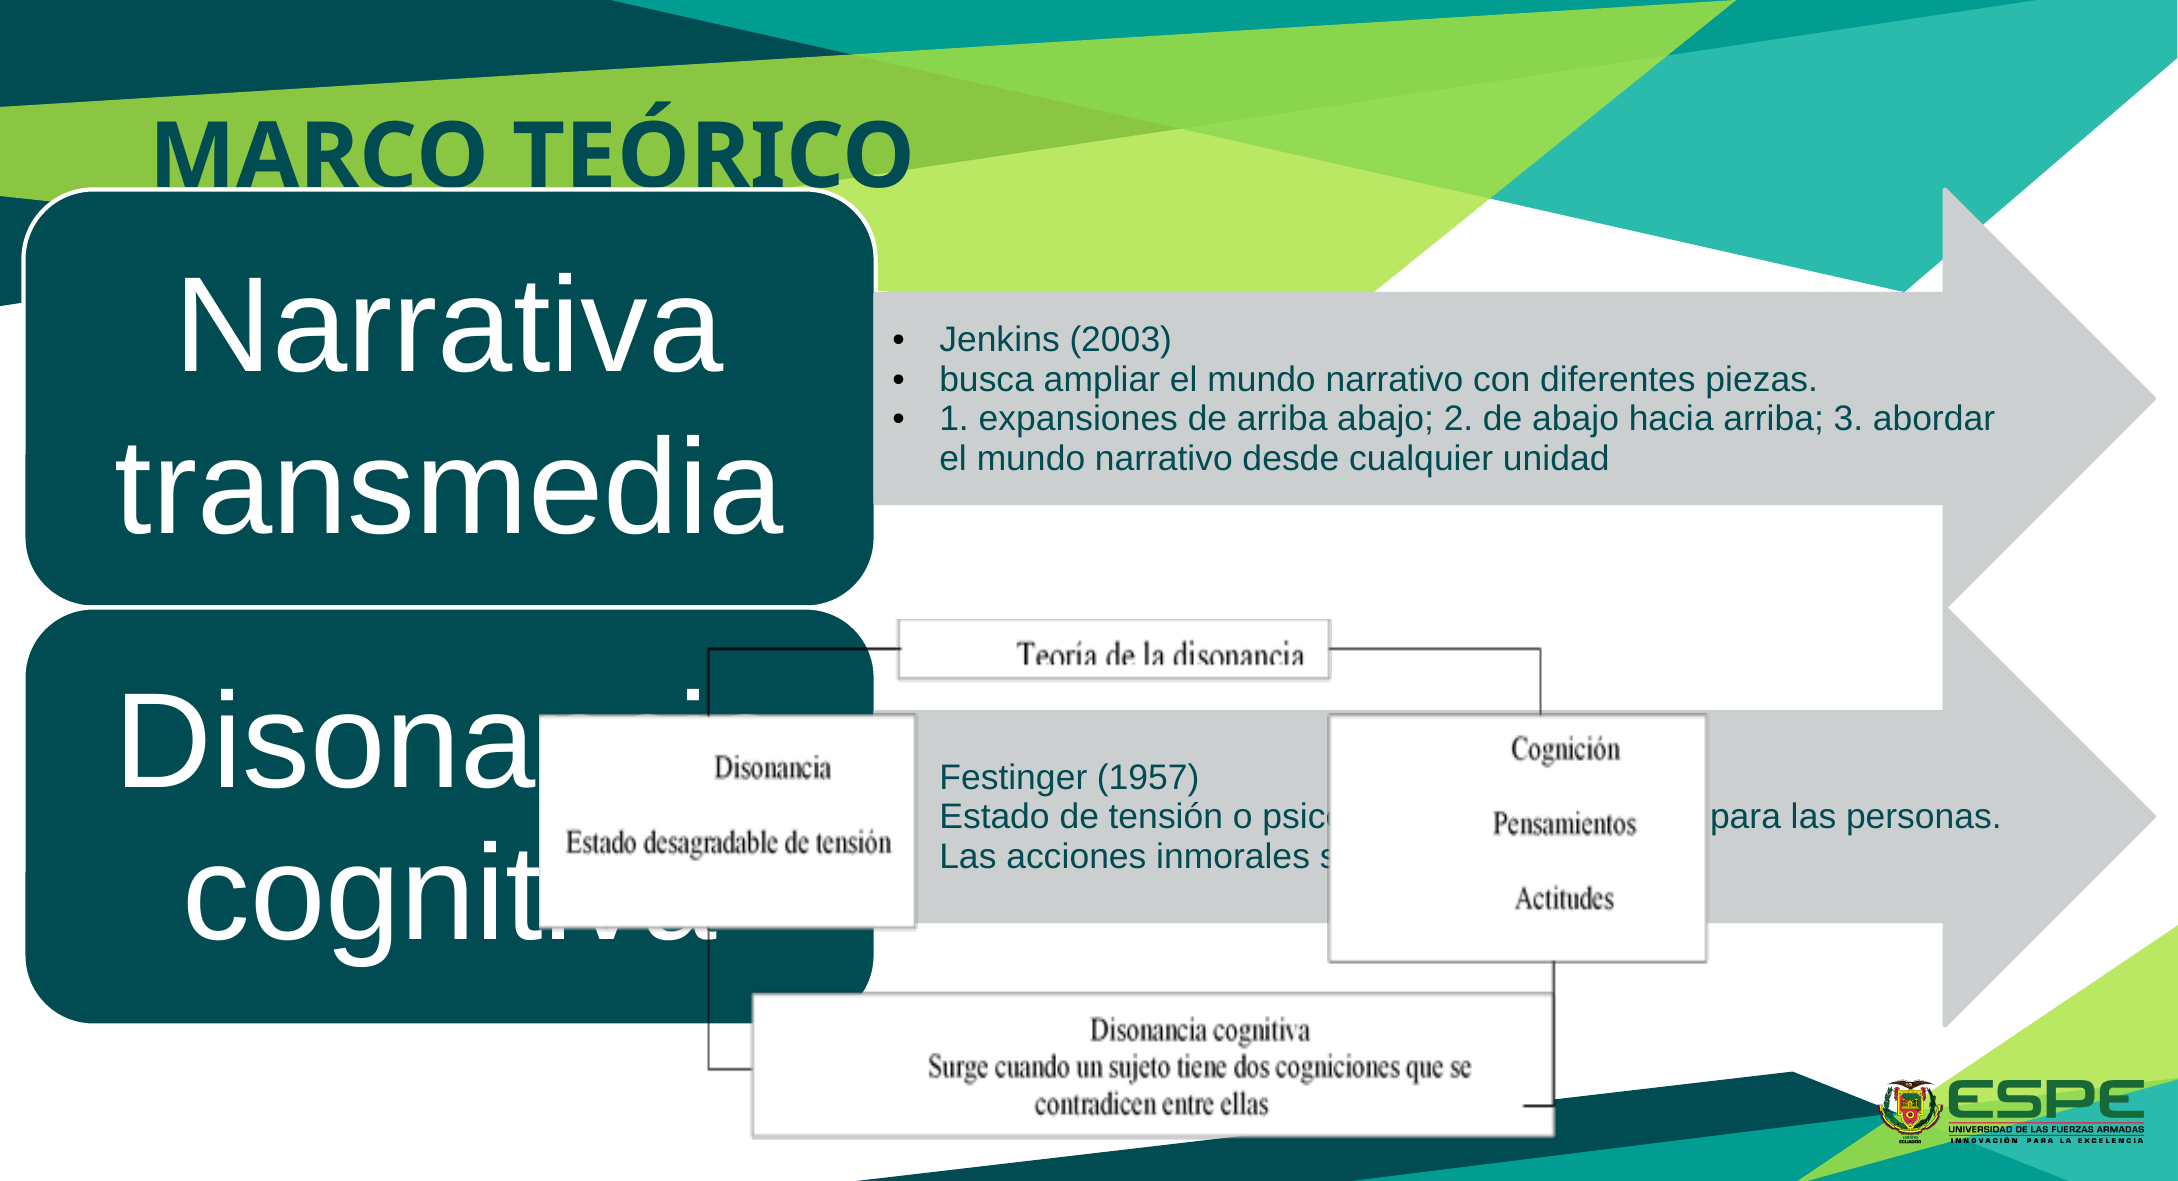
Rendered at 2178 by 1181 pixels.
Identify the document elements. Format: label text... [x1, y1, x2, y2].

picture [539, 619, 1713, 1147]
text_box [23, 189, 2155, 1026]
title MARCO TEÓRICO [134, 80, 1860, 185]
picture [1860, 1067, 2176, 1158]
